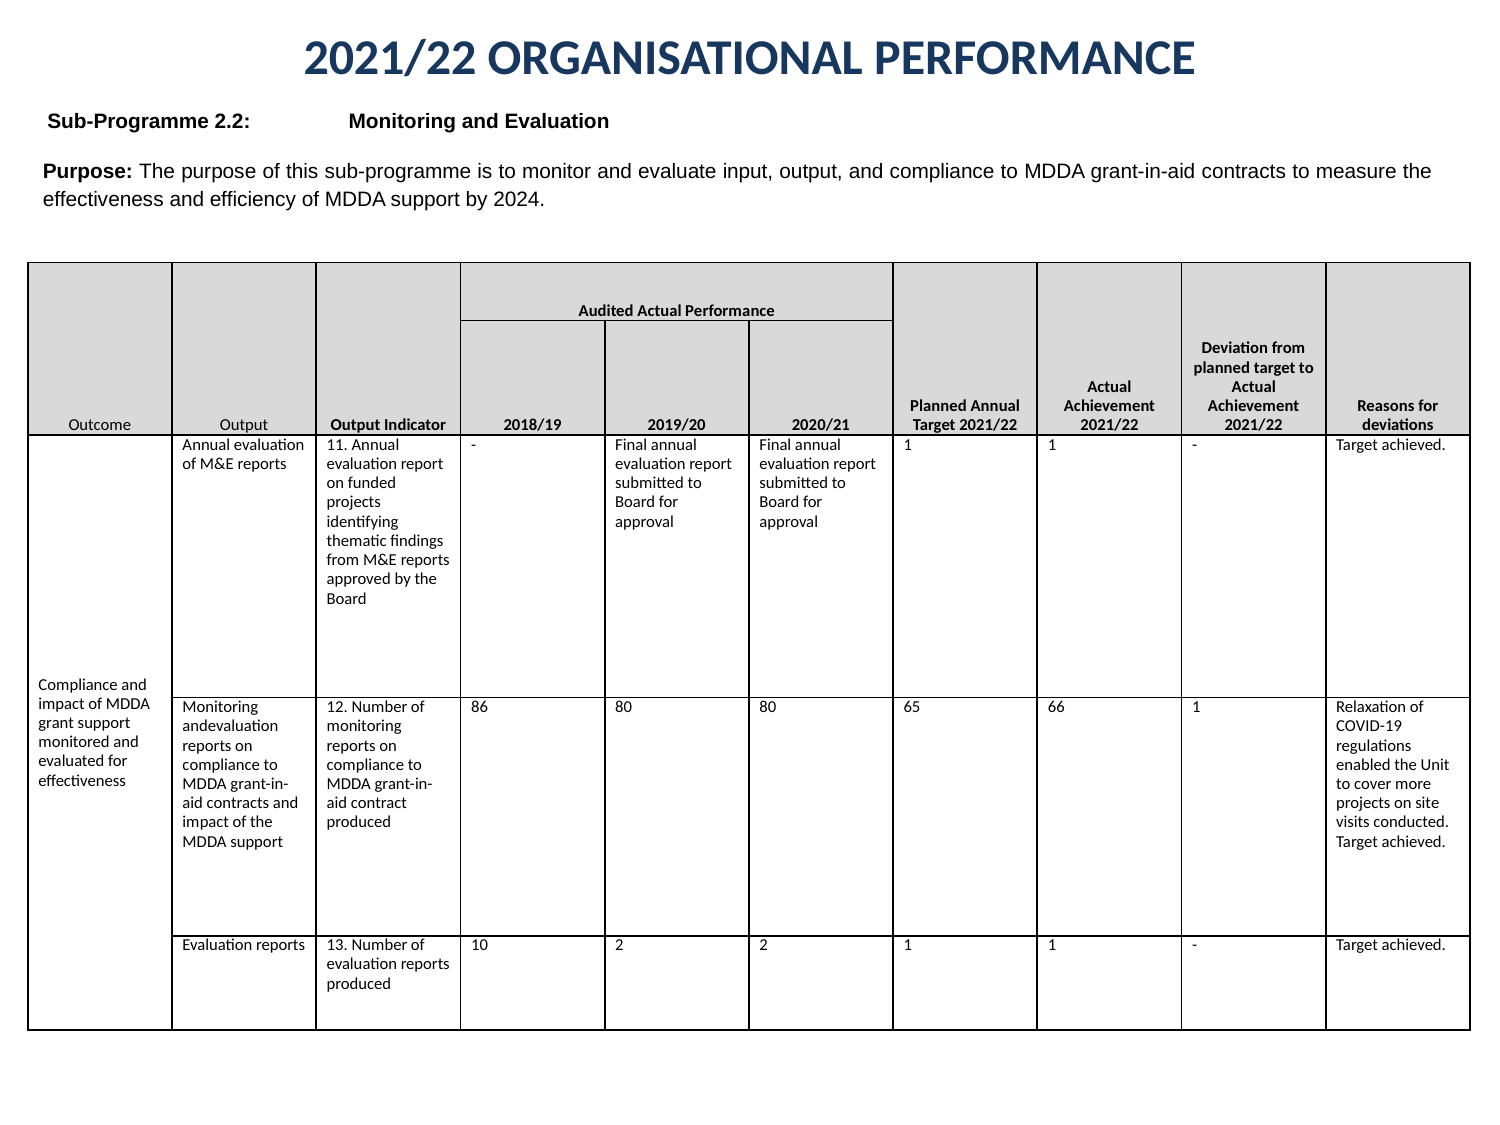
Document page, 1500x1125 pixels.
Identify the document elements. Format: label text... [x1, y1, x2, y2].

table_cell 80 [606, 698, 748, 935]
table_cell 65 [894, 698, 1036, 935]
table_cell Final annual evaluation report submitted to Board for approval [606, 436, 748, 697]
table_cell Annual evaluation of M&E reports [173, 436, 315, 697]
table_cell 1 [894, 937, 1036, 1029]
table_cell 10 [461, 937, 604, 1029]
table_cell 80 [750, 698, 892, 935]
table_cell 1 [894, 436, 1036, 697]
table_cell Evaluation reports [173, 937, 315, 1029]
table_cell 2 [606, 937, 748, 1029]
table_cell 66 [1038, 698, 1181, 935]
table_cell 2019/20 [606, 321, 748, 434]
table_cell - [1182, 436, 1325, 697]
table_cell Final annual evaluation report submitted to Board for approval [750, 436, 892, 697]
table_header Outcome [29, 263, 171, 434]
table_header Planned Annual Target 2021/22 [894, 263, 1036, 434]
table_cell Monitoring andevaluation reports on compliance to MDDA grant-in-aid contracts and impact of the MDDA support [173, 698, 315, 935]
table_cell 11. Annual evaluation report on funded projects identifying thematic findings from M&E reports approved by the Board [317, 436, 460, 697]
table_cell 1 [1038, 937, 1181, 1029]
table_cell 2 [750, 937, 892, 1029]
table_cell 12. Number of monitoring reports on compliance to MDDA grant-in-aid contract produced [317, 698, 460, 935]
table_header Deviation from planned target to Actual Achievement 2021/22 [1182, 263, 1325, 434]
table_cell 2020/21 [750, 321, 892, 434]
text_box 2021/22 ORGANISATIONAL PERFORMANCE [90, 16, 1409, 92]
table_cell Target achieved. [1327, 937, 1469, 1029]
table_header Reasons for deviations [1327, 263, 1469, 434]
table_header Output [173, 263, 315, 434]
table_cell 86 [461, 698, 604, 935]
table_header Output Indicator [317, 263, 460, 434]
table_cell - [1182, 937, 1325, 1029]
table_cell Compliance and impact of MDDA grant support monitored and evaluated for effectiveness [29, 436, 171, 1029]
table_cell Relaxation of COVID-19 regulations enabled the Unit to cover more projects on site visits conducted. Target achieved. [1327, 698, 1469, 935]
table_cell 2018/19 [461, 321, 604, 434]
table_cell 1 [1038, 436, 1181, 697]
text_box Sub-Programme 2.2: Monitoring and Evaluation Purpose: The purpose of this sub-programme is to monitor and evaluate input, output, and compliance to MDDA grant-in-aid contracts to measure the effectiveness and efficiency of MDDA support by 2024. [27, 96, 1447, 219]
table_cell 1 [1182, 698, 1325, 935]
table_cell - [461, 436, 604, 697]
table_header Audited Actual Performance [461, 263, 892, 320]
table_header Actual Achievement 2021/22 [1038, 263, 1181, 434]
table_cell 13. Number of evaluation reports produced [317, 937, 460, 1029]
table_cell Target achieved. [1327, 436, 1469, 697]
